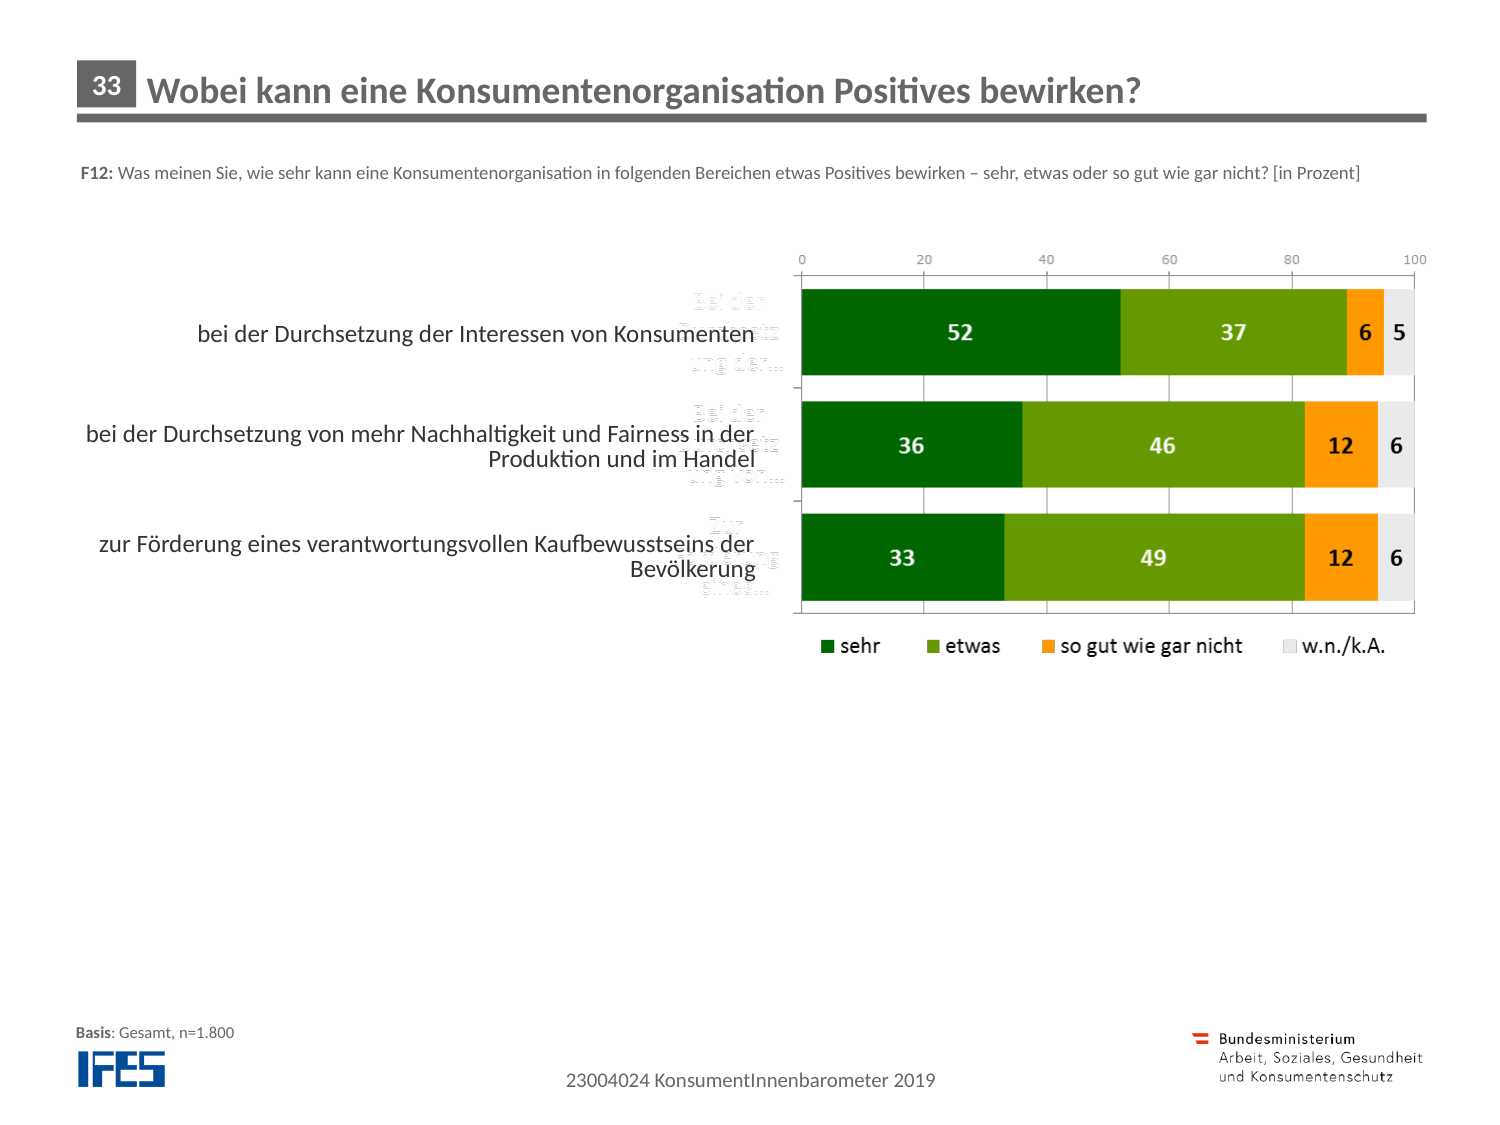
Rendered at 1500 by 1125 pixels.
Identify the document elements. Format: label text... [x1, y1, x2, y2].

text_box zur Förderung eines verantwortungsvollen Kaufbewusstseins der Bevölkerung [0, 524, 661, 590]
picture [78, 1051, 165, 1087]
picture [1181, 1022, 1433, 1092]
title Wobei kann eine Konsumentenorganisation Positives bewirken?K Produkten und Dienstleistungen [131, 54, 1433, 125]
text_box bei der Durchsetzung von mehr Nachhaltigkeit und Fairness in der Produktion und im Handel [4, 414, 661, 480]
text_box Basis: Gesamt, n=1.800 [61, 1014, 1362, 1050]
picture [666, 228, 1476, 683]
text_box bei der Durchsetzung der Interessen von Konsumenten [0, 315, 661, 356]
text_box F12: Was meinen Sie, wie sehr kann eine Konsumentenorganisation in folgenden Bereichen etwas Positives bewirken – sehr, etwas oder so gut wie gar nicht? [in Prozent] [66, 148, 1419, 182]
